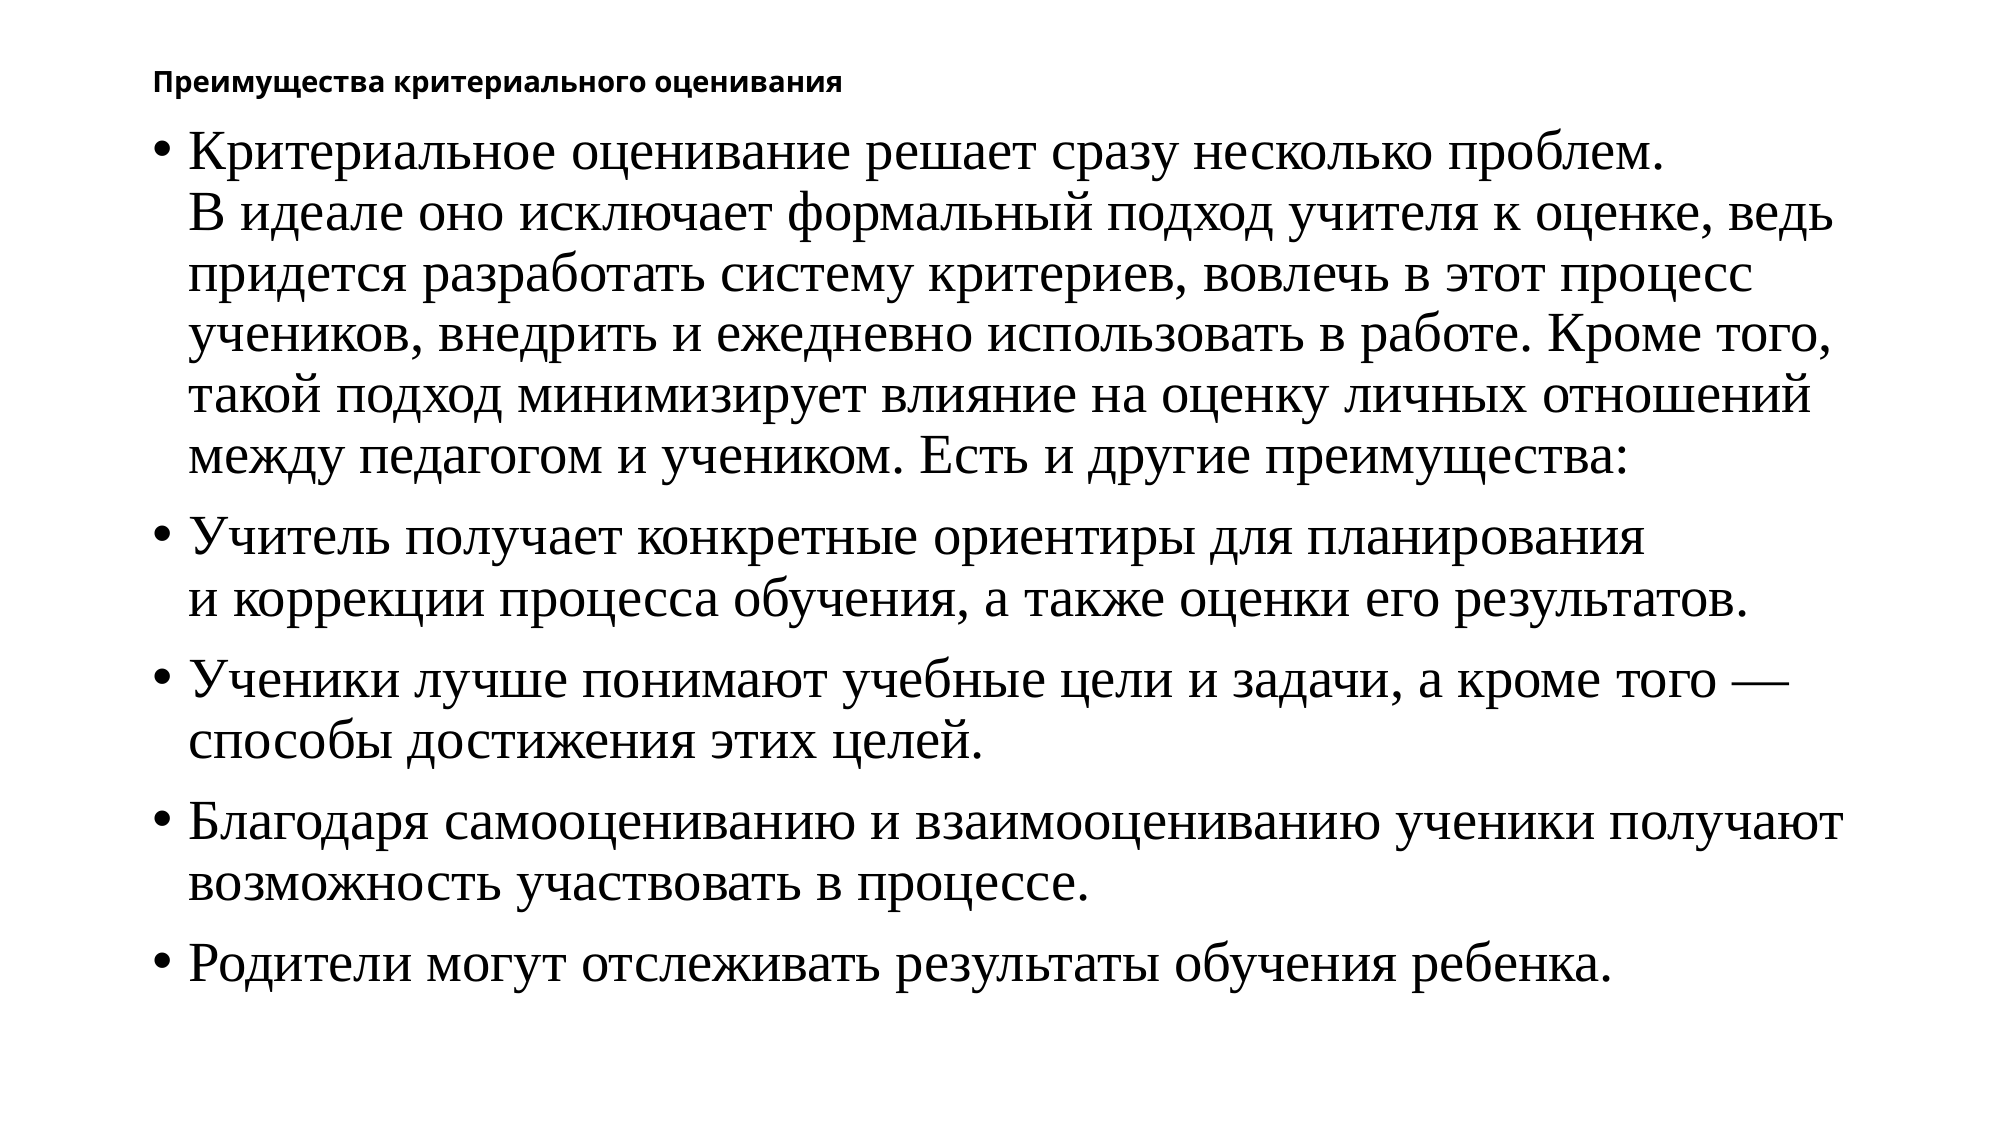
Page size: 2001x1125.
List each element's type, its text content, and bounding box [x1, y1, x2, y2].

title Преимущества критериального оценивания [137, 59, 1863, 112]
list Критериальное оценивание решает сразу несколько проблем. В идеале оно исключает формальный подход учителя к оценке, ведь придется разработать систему критериев, вовлечь в этот процесс учеников, внедрить и ежедневно использовать в работе. Кроме того, такой подход минимизирует влияние на оценку личных отношений между педагогом и учеником. Есть и другие преимущества: Учитель получает конкретные ориентиры для планирования и коррекции процесса обучения, а также оценки его результатов. Ученики лучше понимают учебные цели и задачи, а кроме того — способы достижения этих целей. Благодаря самооцениванию и взаимооцениванию ученики получают возможность участвовать в процессе. Родители могут отслеживать результаты обучения ребенка. [137, 112, 1863, 1014]
